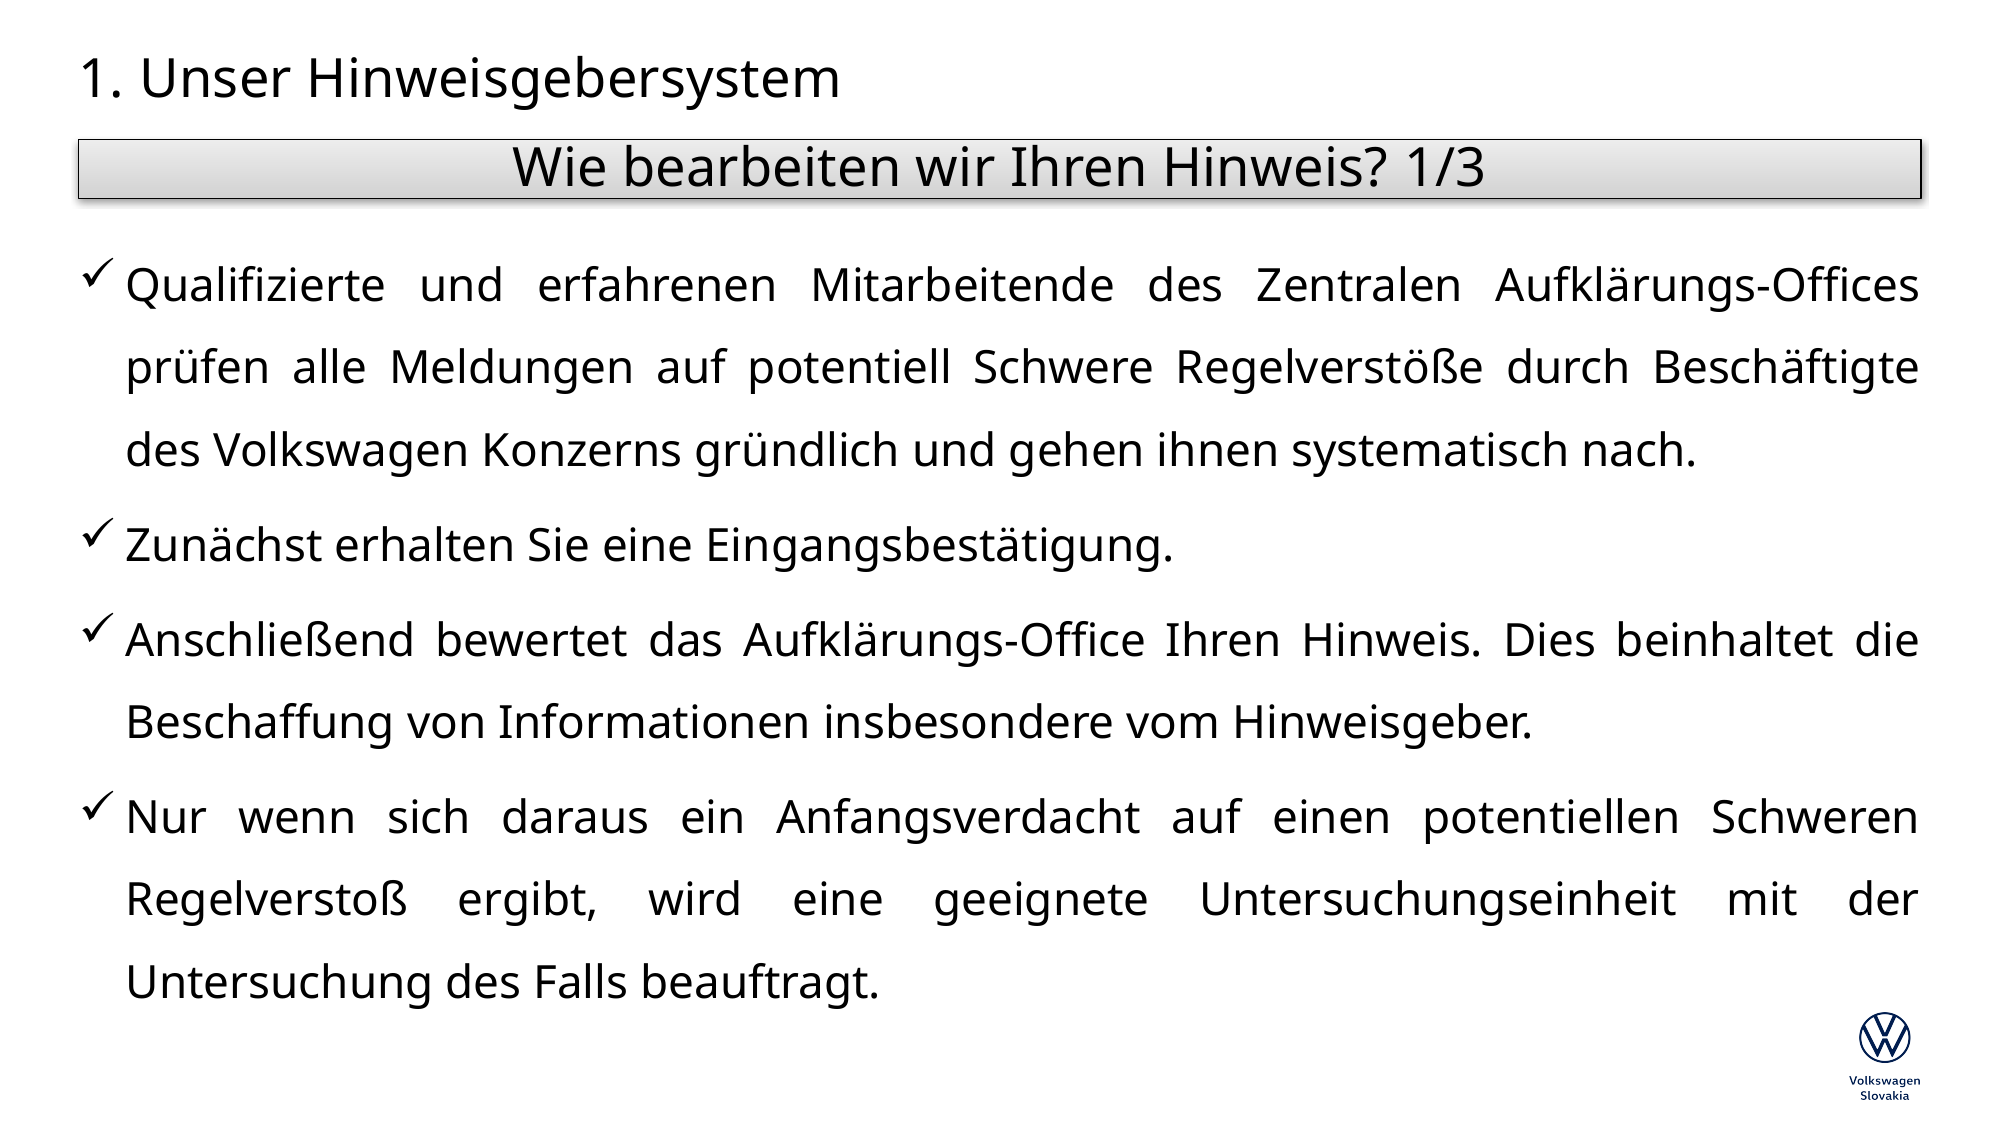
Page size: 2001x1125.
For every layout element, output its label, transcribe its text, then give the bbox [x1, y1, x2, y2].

list Qualifizierte und erfahrenen Mitarbeitende des Zentralen Aufklärungs-Offices prüfen alle Meldungen auf potentiell Schwere Regelverstöße durch Beschäftigte des Volkswagen Konzerns gründlich und gehen ihnen systematisch nach. Zunächst erhalten Sie eine Eingangsbestätigung. Anschließend bewertet das Aufklärungs-Office Ihren Hinweis. Dies beinhaltet die Beschaffung von Informationen insbesondere vom Hinweisgeber. Nur wenn sich daraus ein Anfangsverdacht auf einen potentiellen Schweren Regelverstoß ergibt, wird eine geeignete Untersuchungseinheit mit der Untersuchung des Falls beauftragt. [78, 227, 1922, 1038]
title 1. Unser Hinweisgebersystem [78, 50, 1922, 110]
list Wie bearbeiten wir Ihren Hinweis? 1/3 [78, 139, 1922, 199]
picture [1849, 1038, 1920, 1100]
